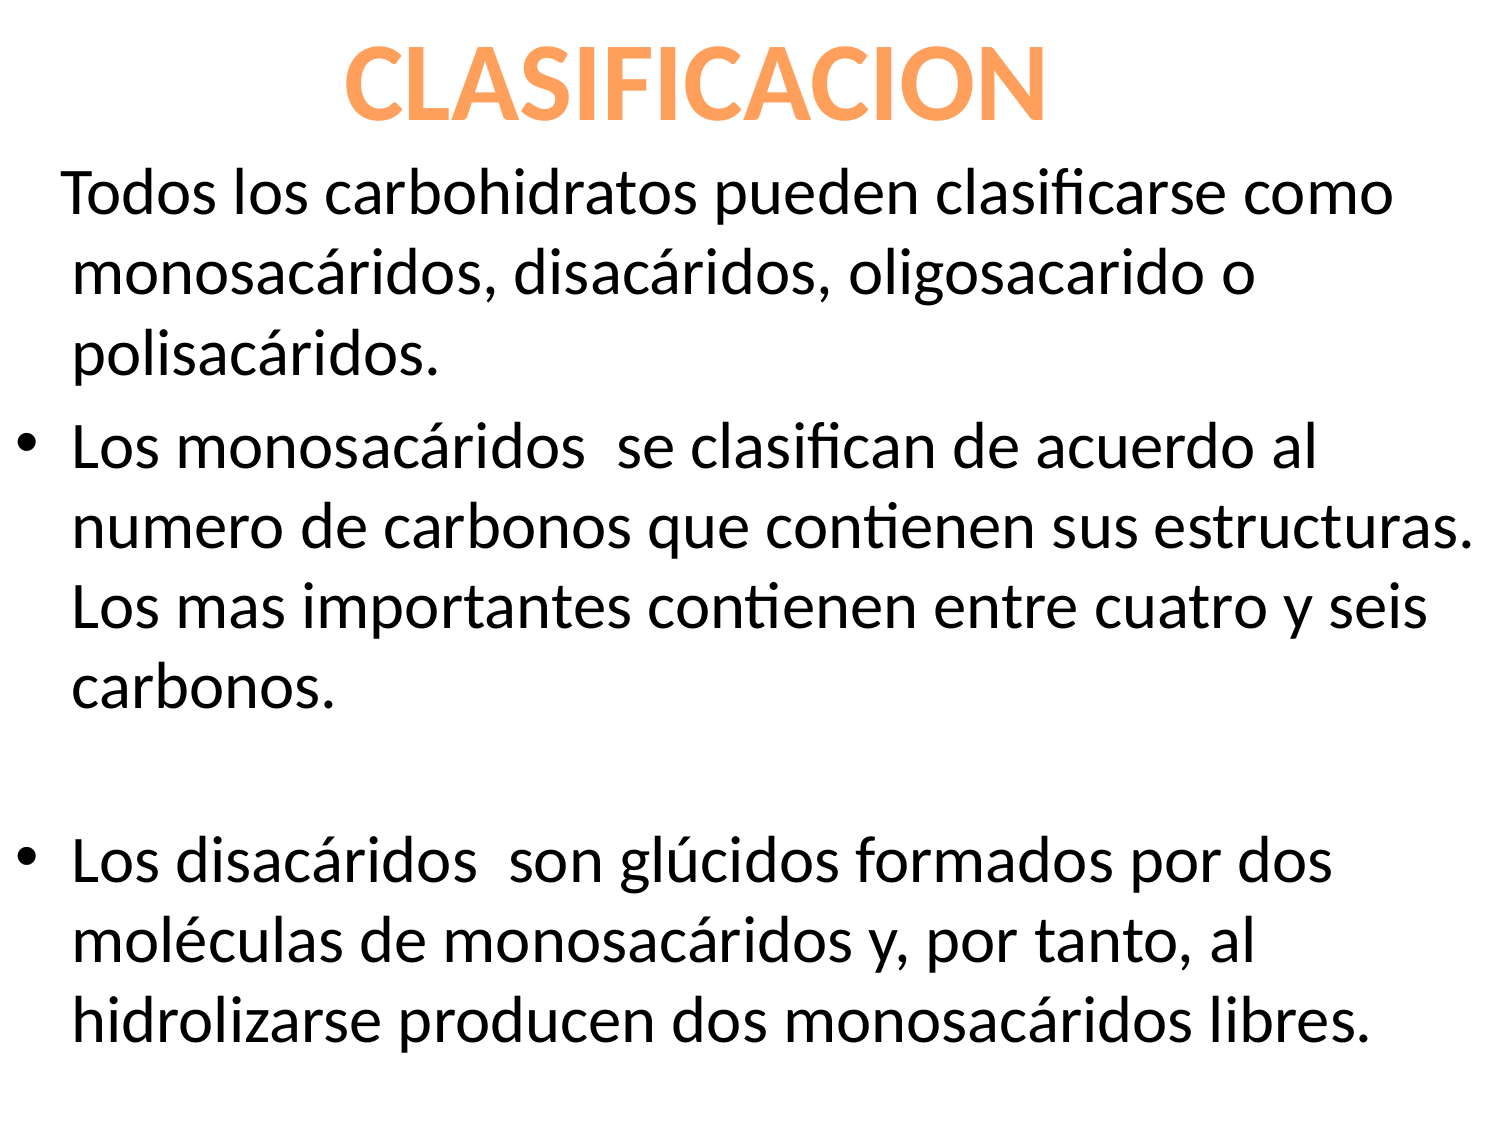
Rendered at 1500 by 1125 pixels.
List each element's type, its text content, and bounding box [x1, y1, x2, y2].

text_box CLASIFICACION [222, 0, 1172, 150]
list Todos los carbohidratos pueden clasificarse como monosacáridos, disacáridos, oligosacarido o polisacáridos. Los monosacáridos se clasifican de acuerdo al numero de carbonos que contienen sus estructuras. Los mas importantes contienen entre cuatro y seis carbonos. Los disacáridos son glúcidos formados por dos moléculas de monosacáridos y, por tanto, al hidrolizarse producen dos monosacáridos libres. [0, 140, 1500, 1079]
